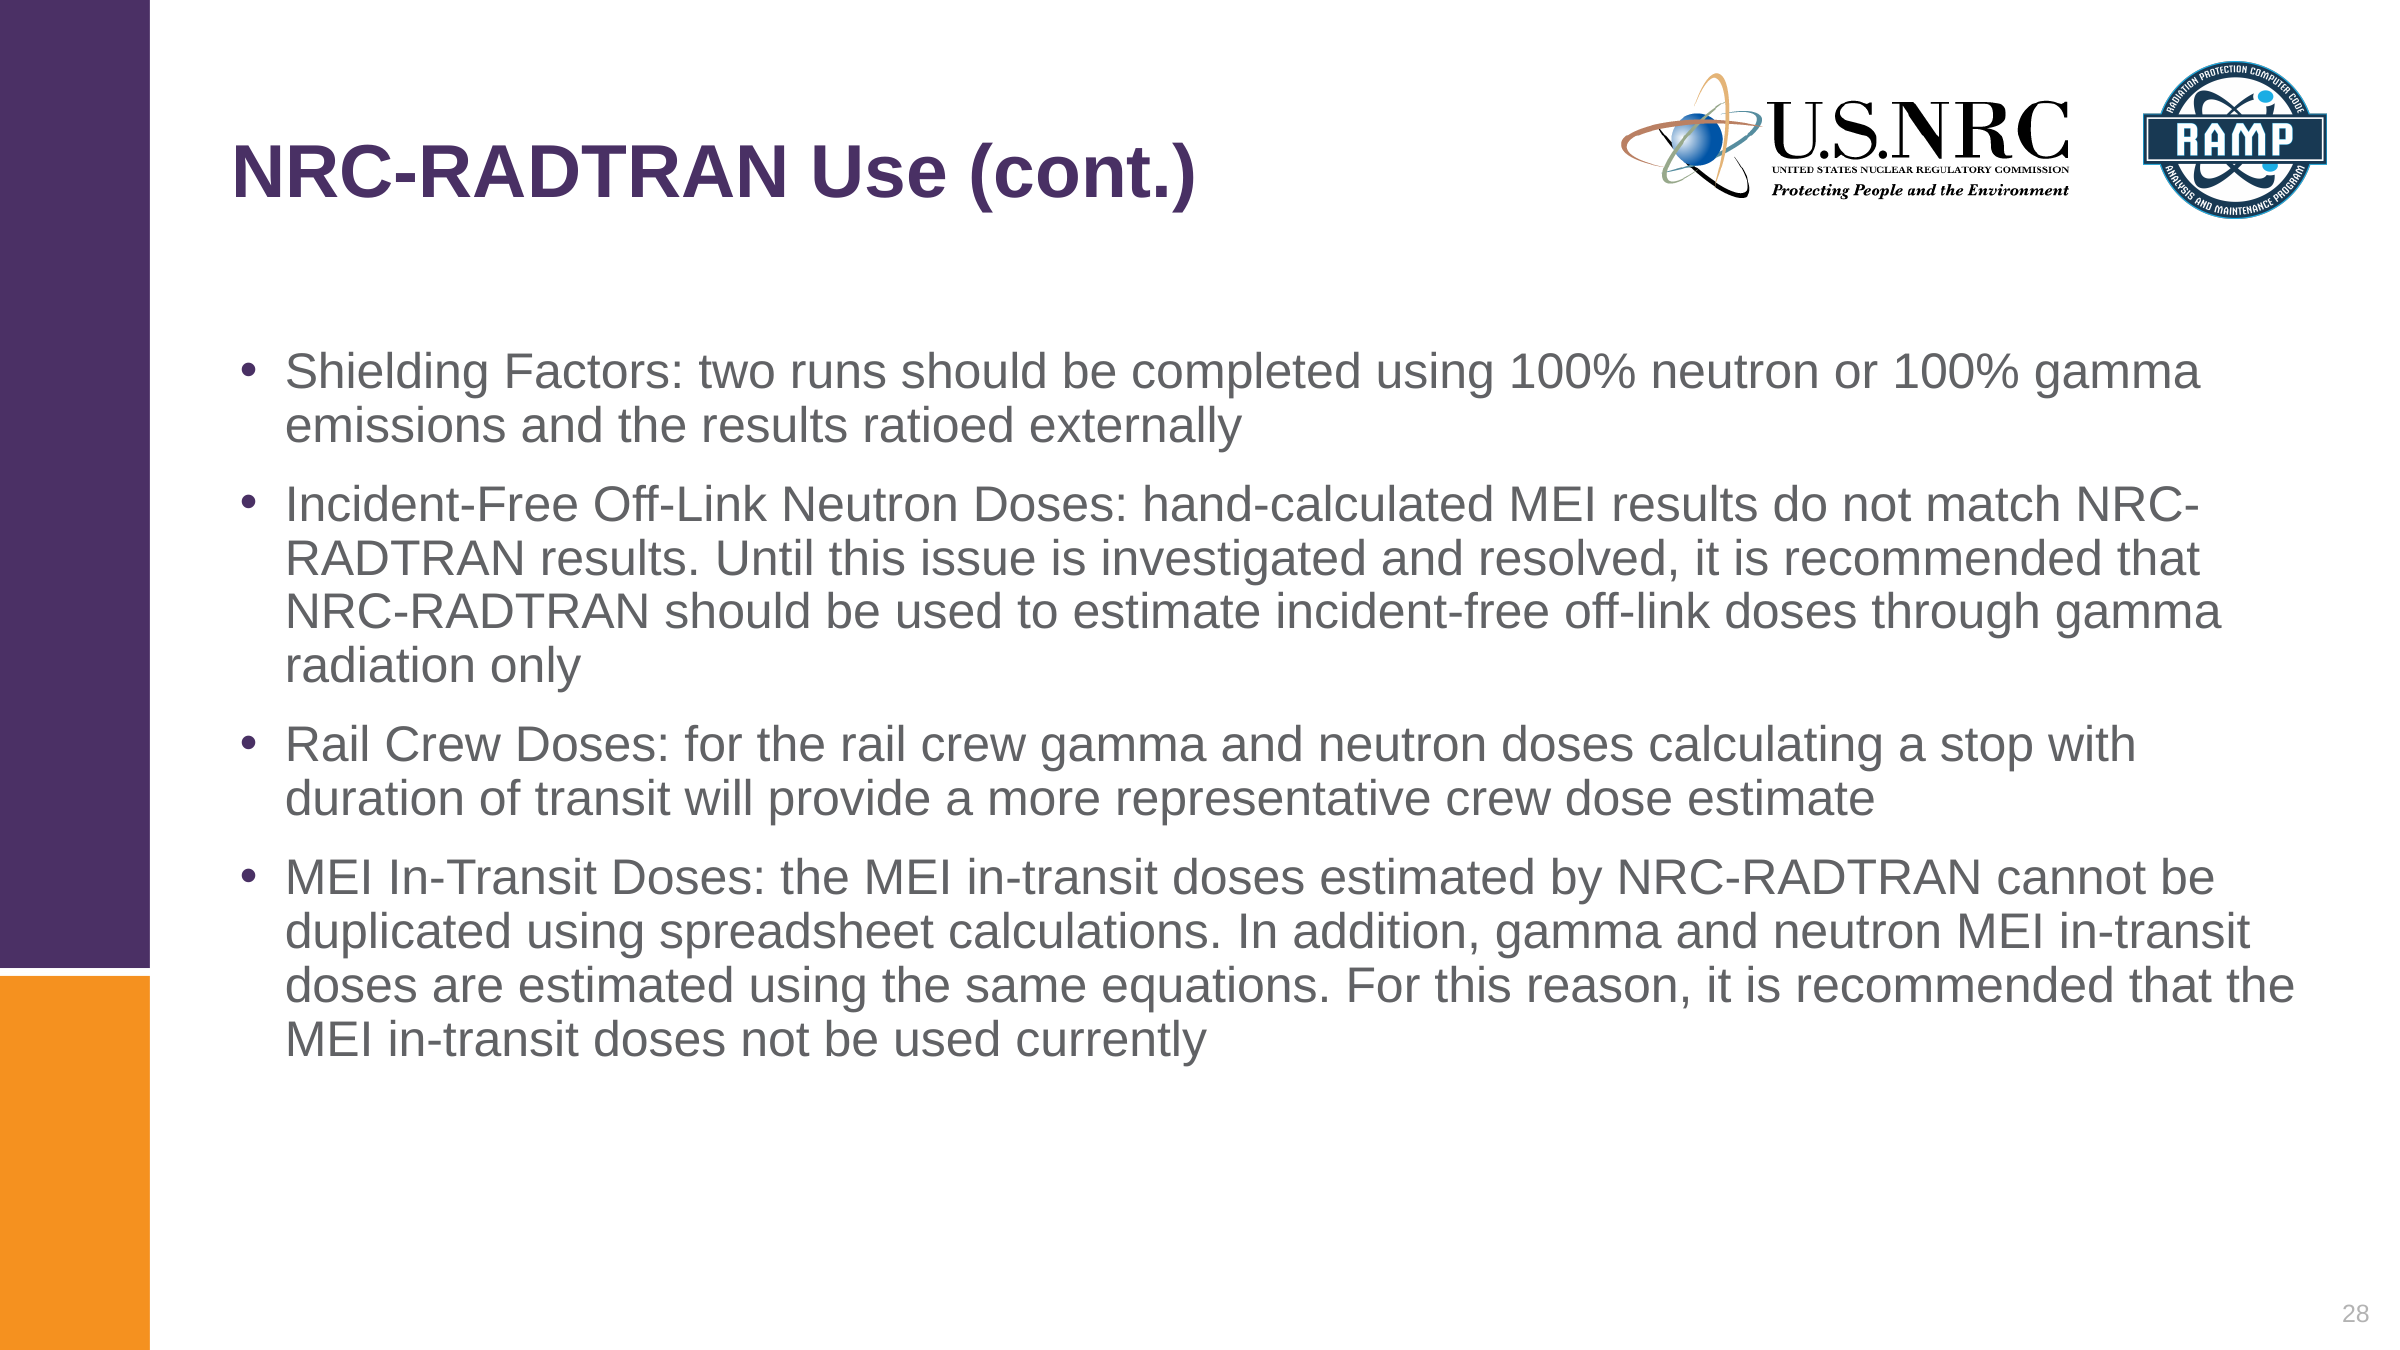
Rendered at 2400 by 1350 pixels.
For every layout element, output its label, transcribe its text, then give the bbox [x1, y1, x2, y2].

title NRC-RADTRAN Use (cont.) [231, 77, 1556, 222]
picture [0, 0, 149, 1350]
list Shielding Factors: two runs should be completed using 100% neutron or 100% gamma emissions and the results ratioed externally Incident-Free Off-Link Neutron Doses: hand-calculated MEI results do not match NRC-RADTRAN results. Until this issue is investigated and resolved, it is recommended that NRC-RADTRAN should be used to estimate incident-free off-link doses through gamma radiation only Rail Crew Doses: for the rail crew gamma and neutron doses calculating a stop with duration of transit will provide a more representative crew dose estimate MEI In-Transit Doses: the MEI in-transit doses estimated by NRC-RADTRAN cannot be duplicated using spreadsheet calculations. In addition, gamma and neutron MEI in-transit doses are estimated using the same equations. For this reason, it is recommended that the MEI in-transit doses not be used currently [225, 337, 2325, 1238]
slide_number 28 [2295, 1275, 2370, 1350]
picture [2143, 61, 2327, 219]
picture [1619, 72, 2070, 200]
